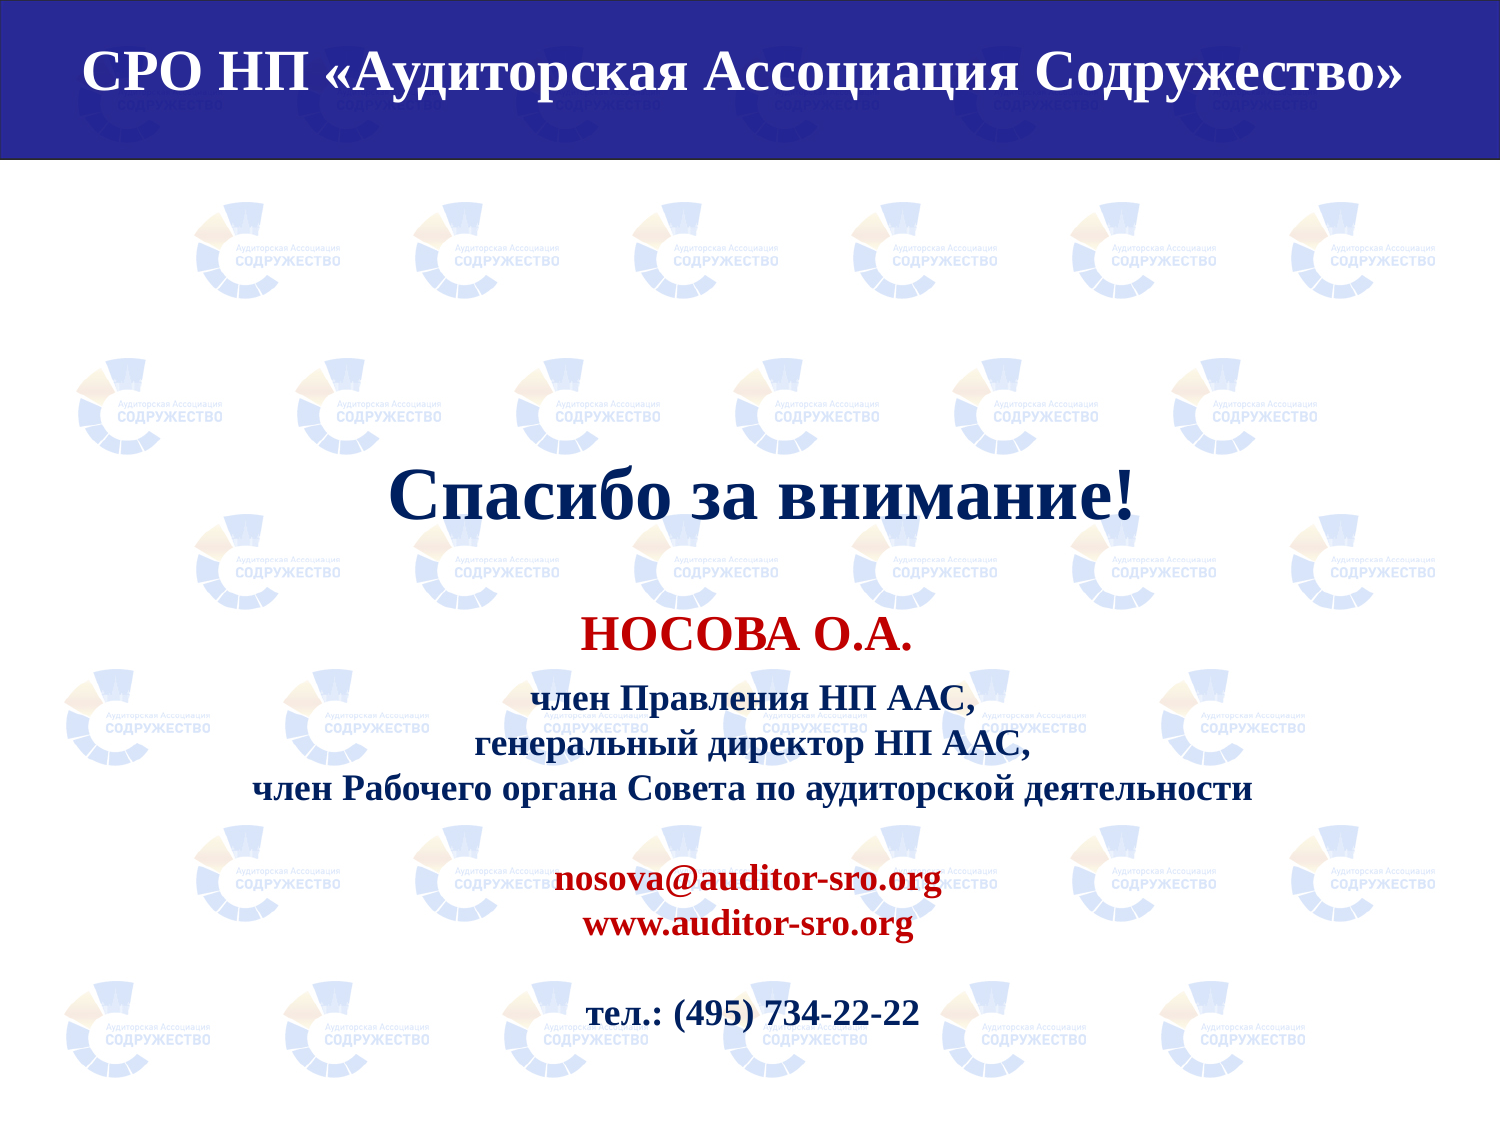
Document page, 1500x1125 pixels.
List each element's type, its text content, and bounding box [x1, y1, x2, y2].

text_box Спасибо за внимание! [127, 393, 1398, 593]
text_box НОСОВА О.А. член Правления НП ААС, генеральный директор НП ААС, член Рабочего органа Совета по аудиторской деятельности nosova@auditor-sro.org www.auditor-sro.org тел.: (495) 734-22-22 [108, 592, 1398, 1040]
text_box СРО НП «Аудиторская Ассоциация Содружество» [66, 25, 1420, 110]
picture [0, 0, 1500, 1125]
